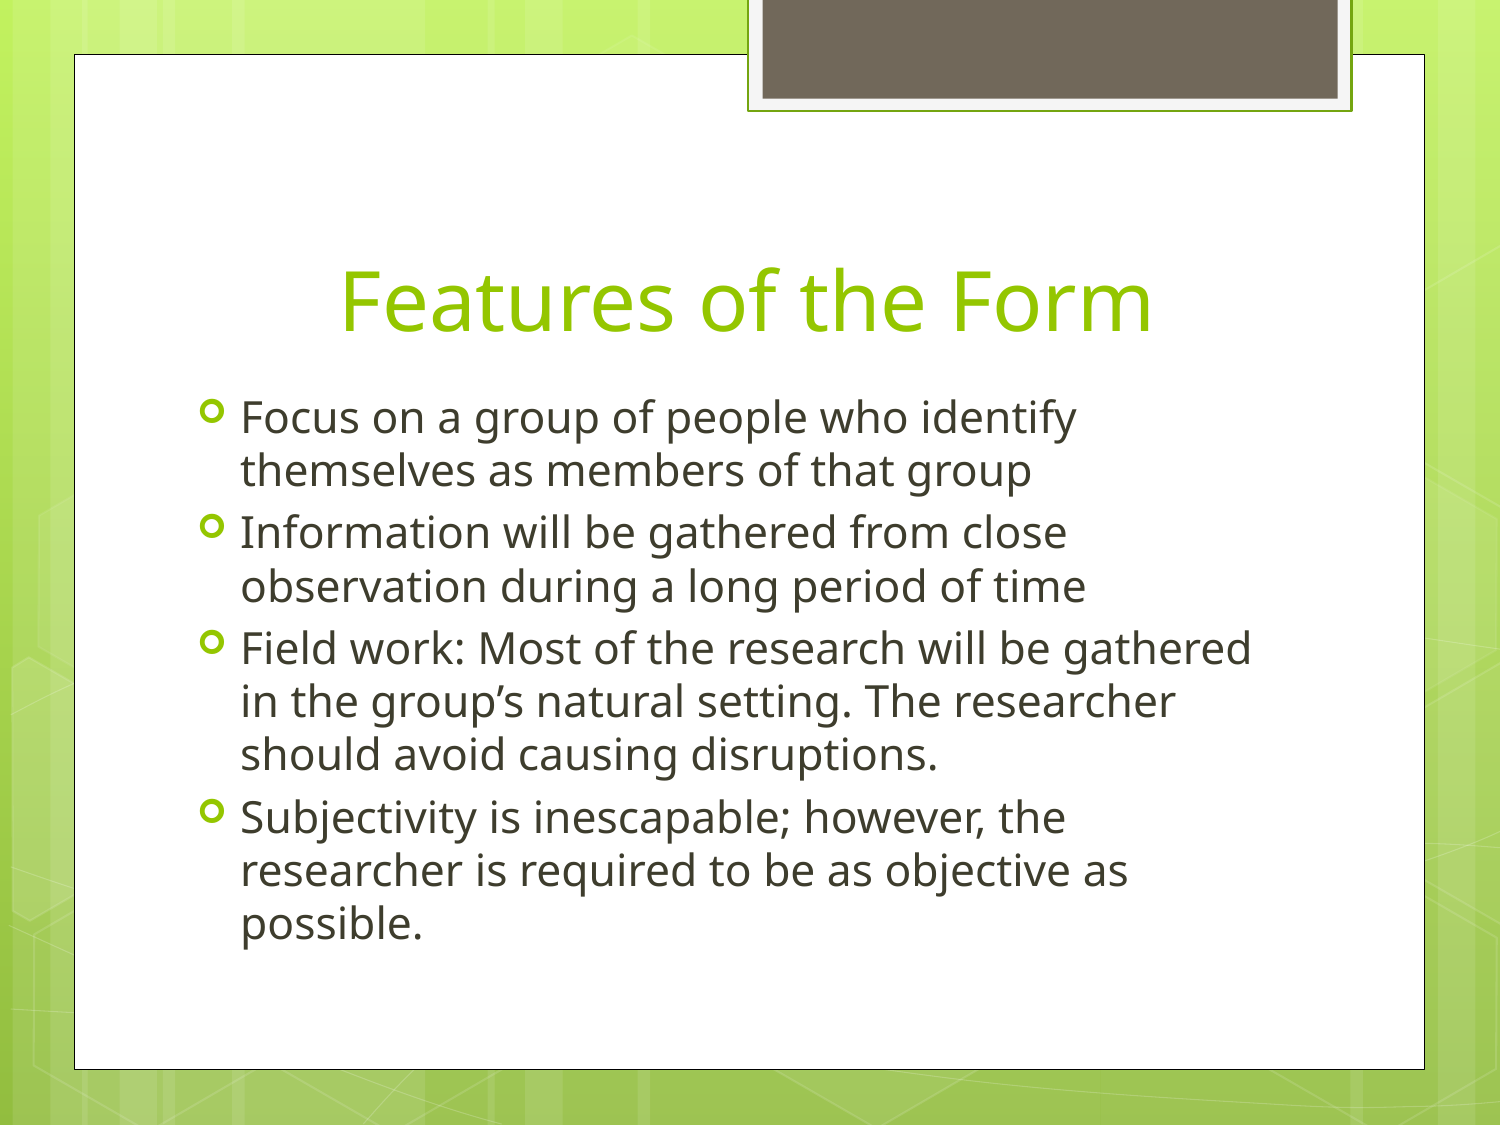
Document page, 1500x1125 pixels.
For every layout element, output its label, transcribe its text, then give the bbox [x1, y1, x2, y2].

title Features of the Form [171, 168, 1324, 357]
list Focus on a group of people who identify themselves as members of that group Information will be gathered from close observation during a long period of time Field work: Most of the research will be gathered in the group’s natural setting. The researcher should avoid causing disruptions. Subjectivity is inescapable; however, the researcher is required to be as objective as possible. [171, 381, 1283, 957]
